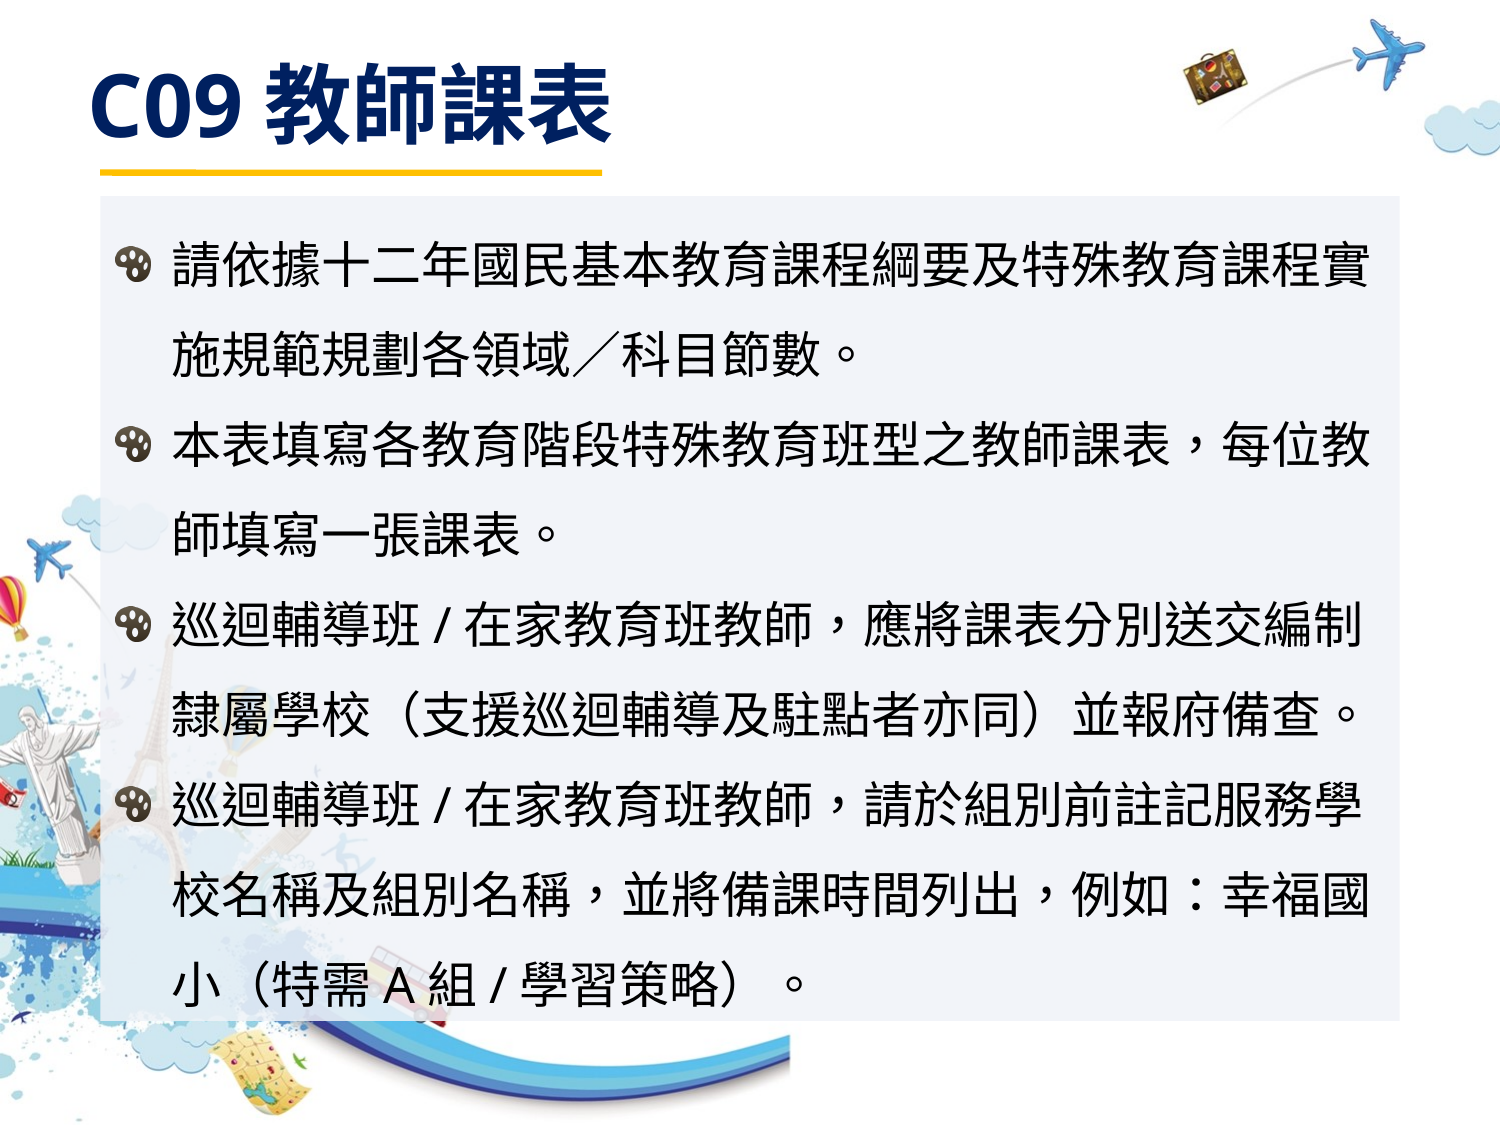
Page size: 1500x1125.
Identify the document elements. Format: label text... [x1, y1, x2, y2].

text_box 請依據十二年國民基本教育課程綱要及特殊教育課程實施規範規劃各領域／科目節數。 本表填寫各教育階段特殊教育班型之教師課表，每位教師填寫一張課表。 巡迴輔導班/在家教育班教師，應將課表分別送交編制隸屬學校（支援巡迴輔導及駐點者亦同）並報府備查。 巡迴輔導班/在家教育班教師，請於組別前註記服務學校名稱及組別名稱，並將備課時間列出，例如：幸福國小（特需A組/學習策略）。 [100, 196, 1400, 1021]
picture [0, 0, 1500, 1125]
text_box C09教師課表 [72, 42, 629, 163]
